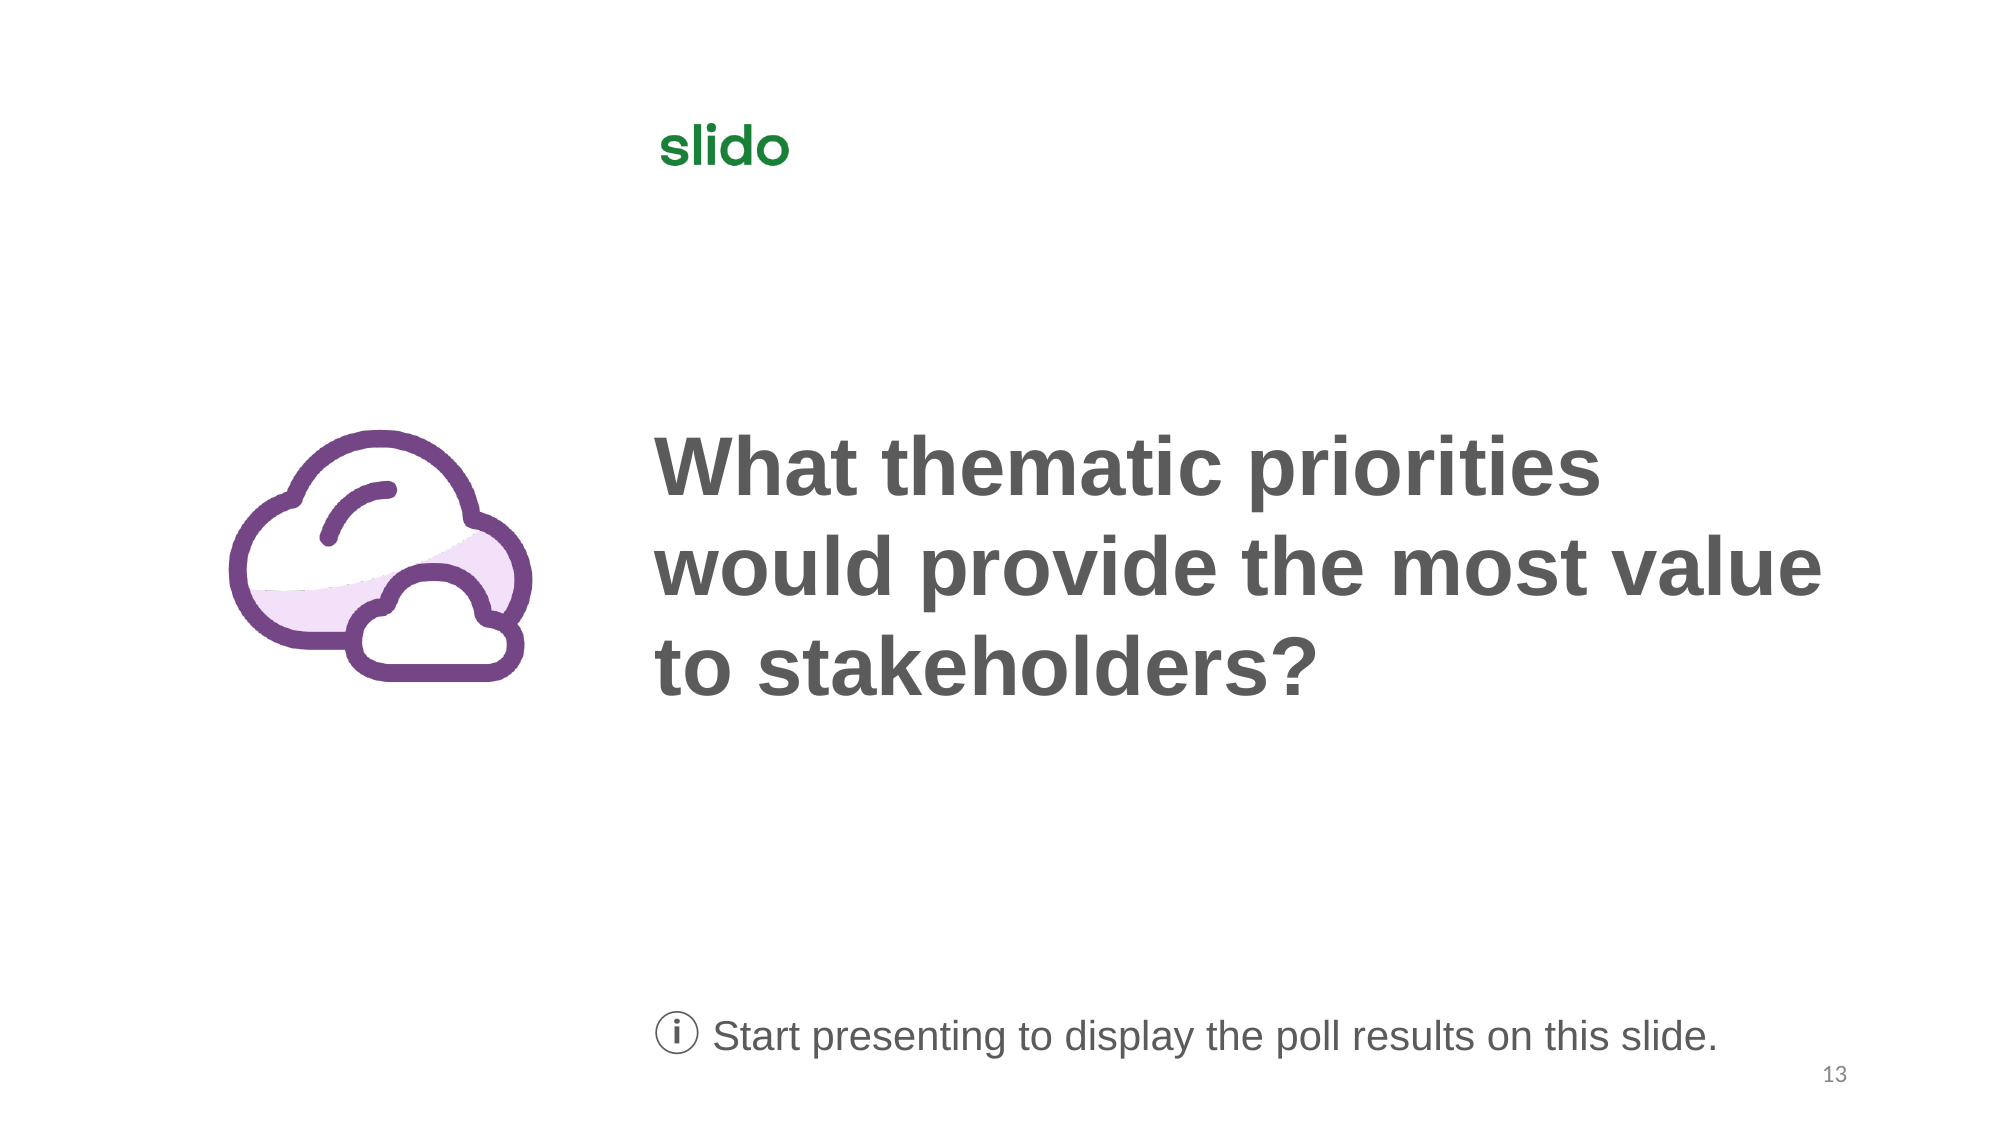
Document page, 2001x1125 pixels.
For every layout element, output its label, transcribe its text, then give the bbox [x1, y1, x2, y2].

text_box ⓘ Start presenting to display the poll results on this slide. [639, 989, 1840, 1075]
picture [639, 101, 811, 187]
text_box What thematic priorities would provide the most value to stakeholders? [639, 421, 1840, 704]
slide_number ‹#› [1412, 1042, 1863, 1103]
picture [189, 372, 571, 753]
